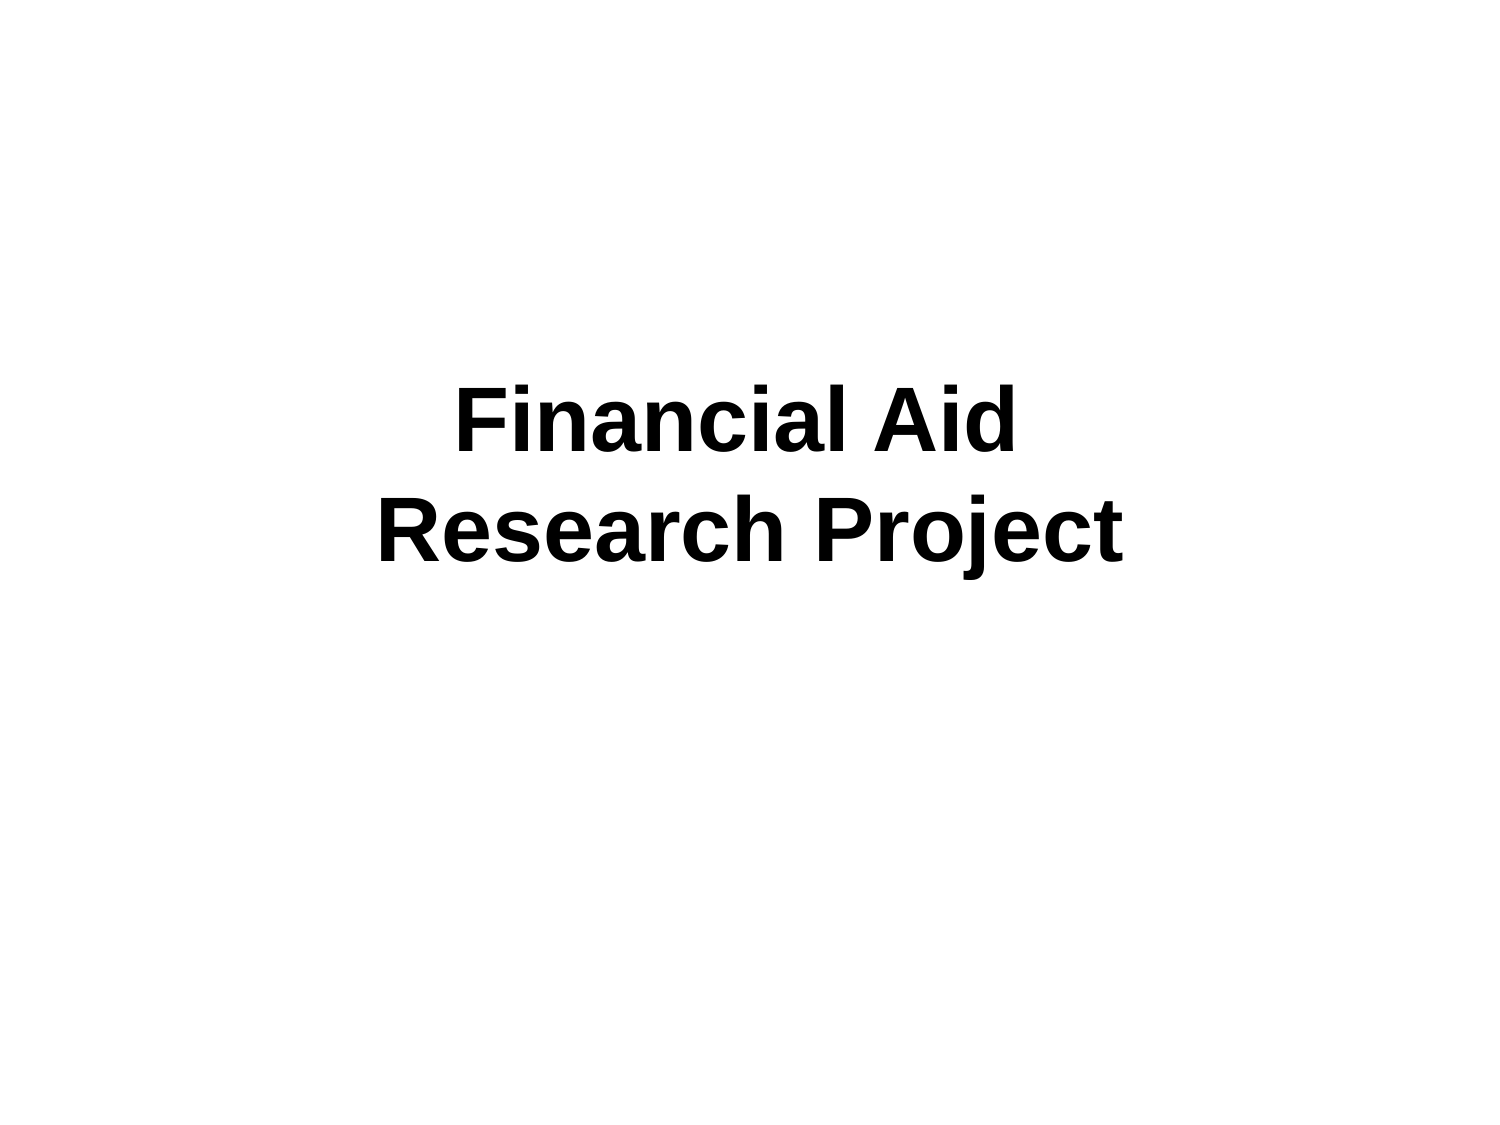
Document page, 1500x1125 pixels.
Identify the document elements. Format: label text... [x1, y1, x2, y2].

title Financial Aid Research Project [112, 349, 1388, 591]
